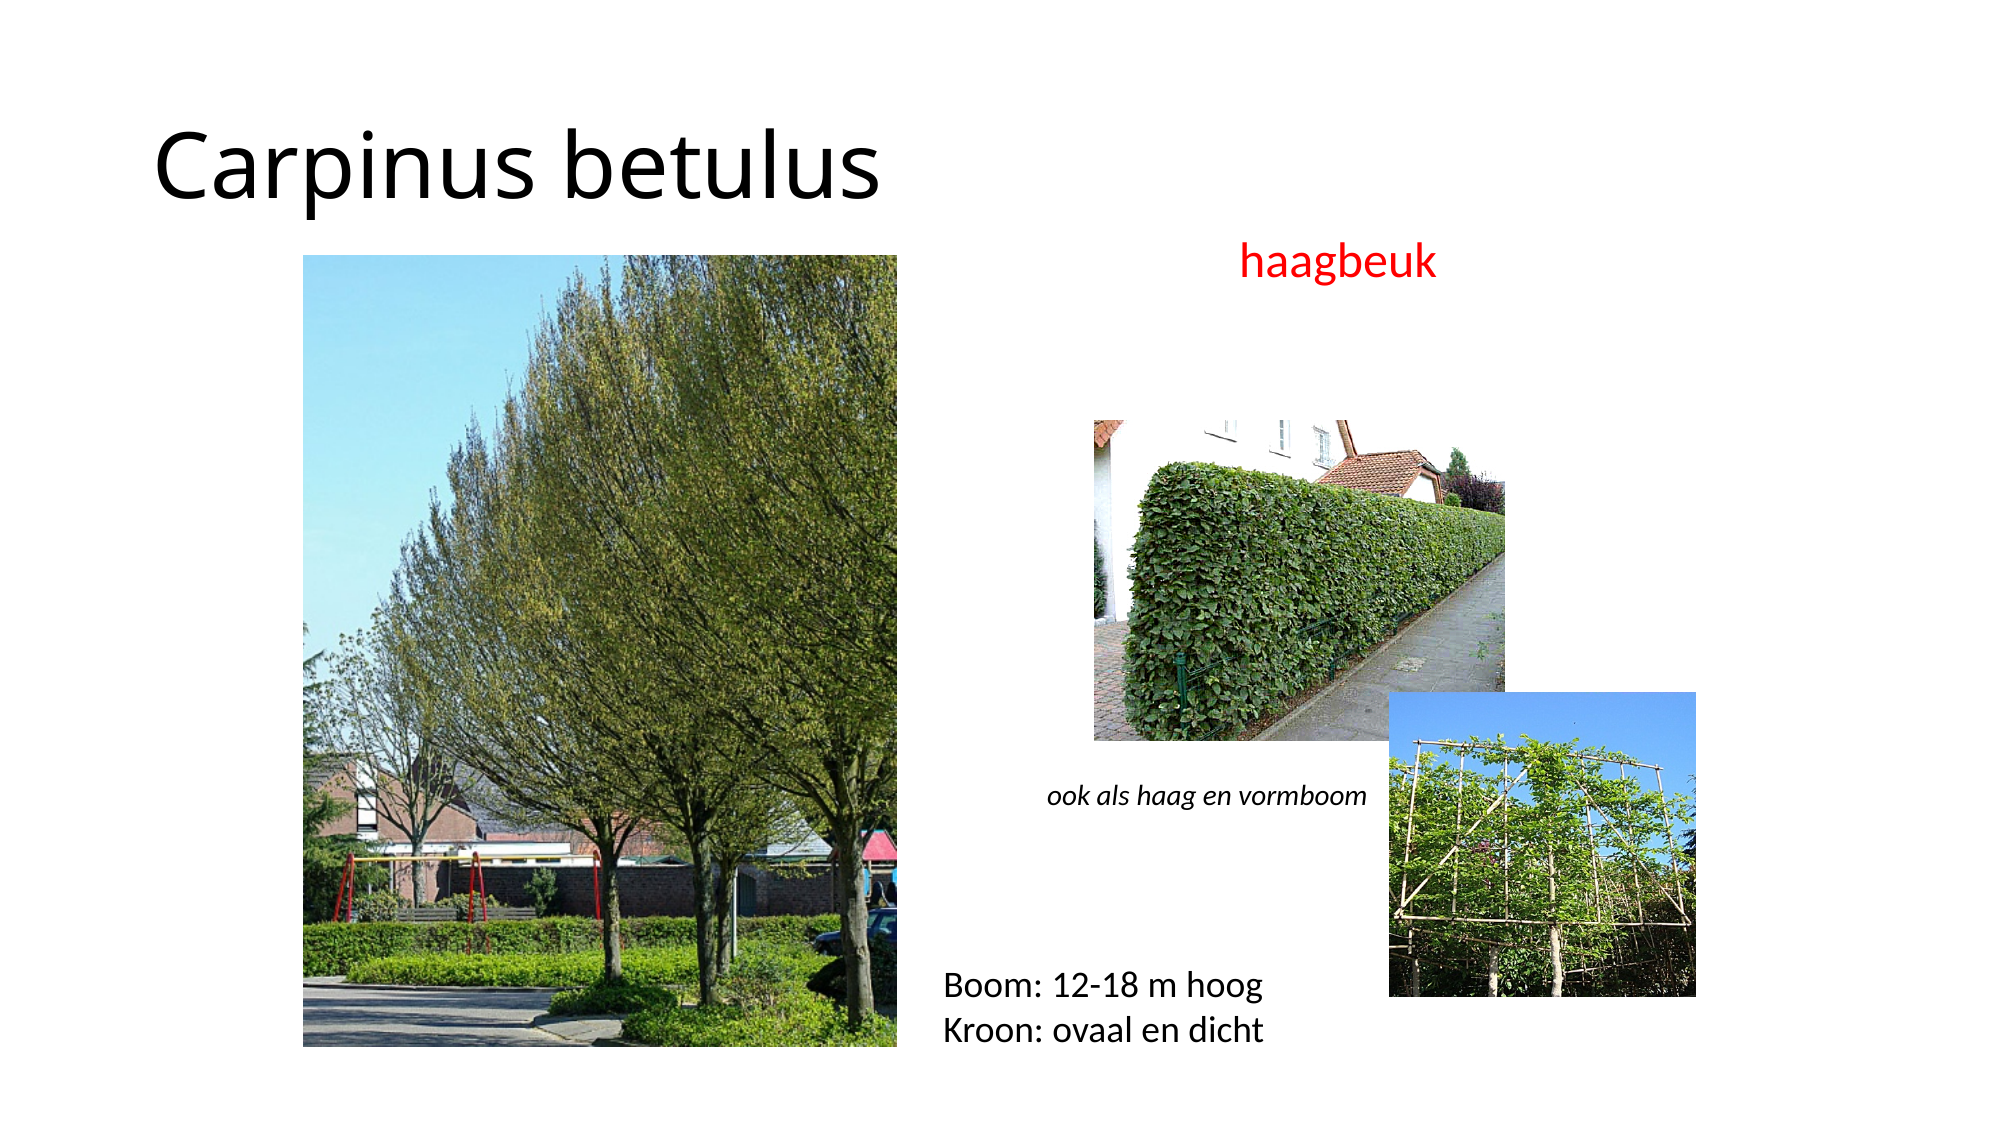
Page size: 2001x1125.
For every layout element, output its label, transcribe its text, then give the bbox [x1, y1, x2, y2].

picture [1094, 420, 1696, 997]
title Carpinus betulus [137, 59, 1863, 278]
text_box haagbeuk [1224, 219, 1627, 295]
text_box ook als haag en vormboom [958, 769, 1383, 819]
text_box Boom: 12-18 m hoog Kroon: ovaal en dicht [928, 952, 1413, 1057]
picture [303, 255, 897, 1047]
